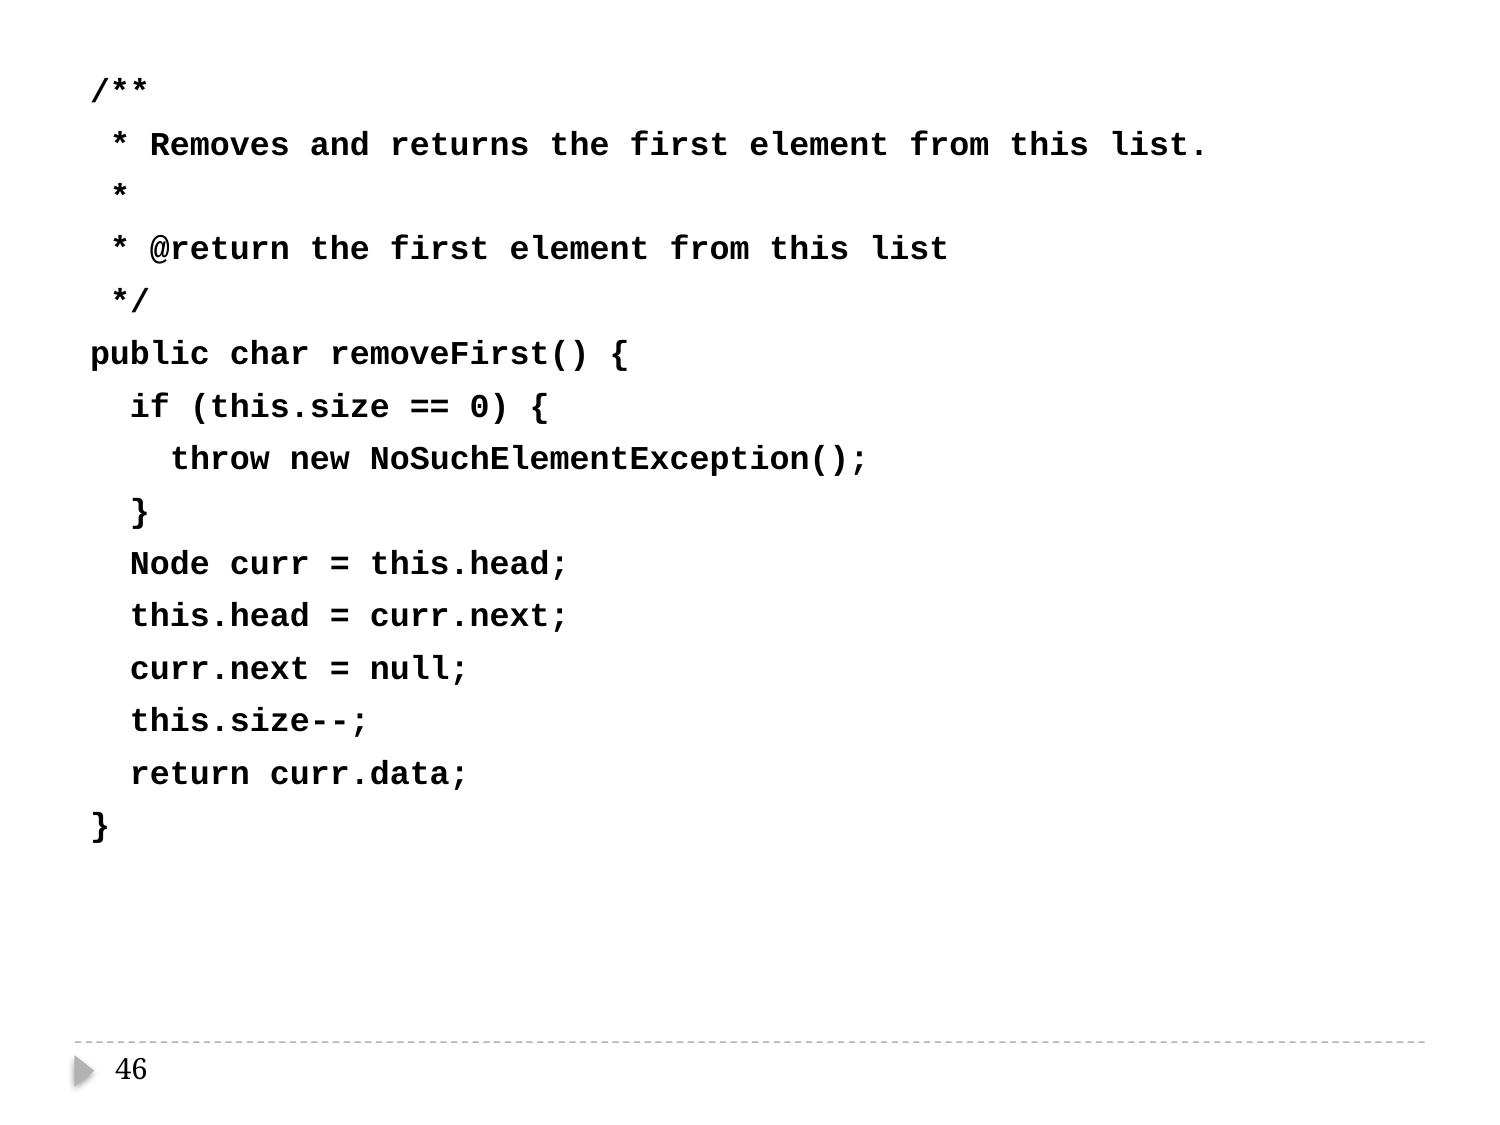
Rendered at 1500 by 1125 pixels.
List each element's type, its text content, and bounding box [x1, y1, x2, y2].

list /** * Removes and returns the first element from this list. * * @return the first element from this list */ public char removeFirst() { if (this.size == 0) { throw new NoSuchElementException(); } Node curr = this.head; this.head = curr.next; curr.next = null; this.size--; return curr.data; } [75, 61, 1425, 1010]
slide_number 46 [100, 1042, 426, 1103]
